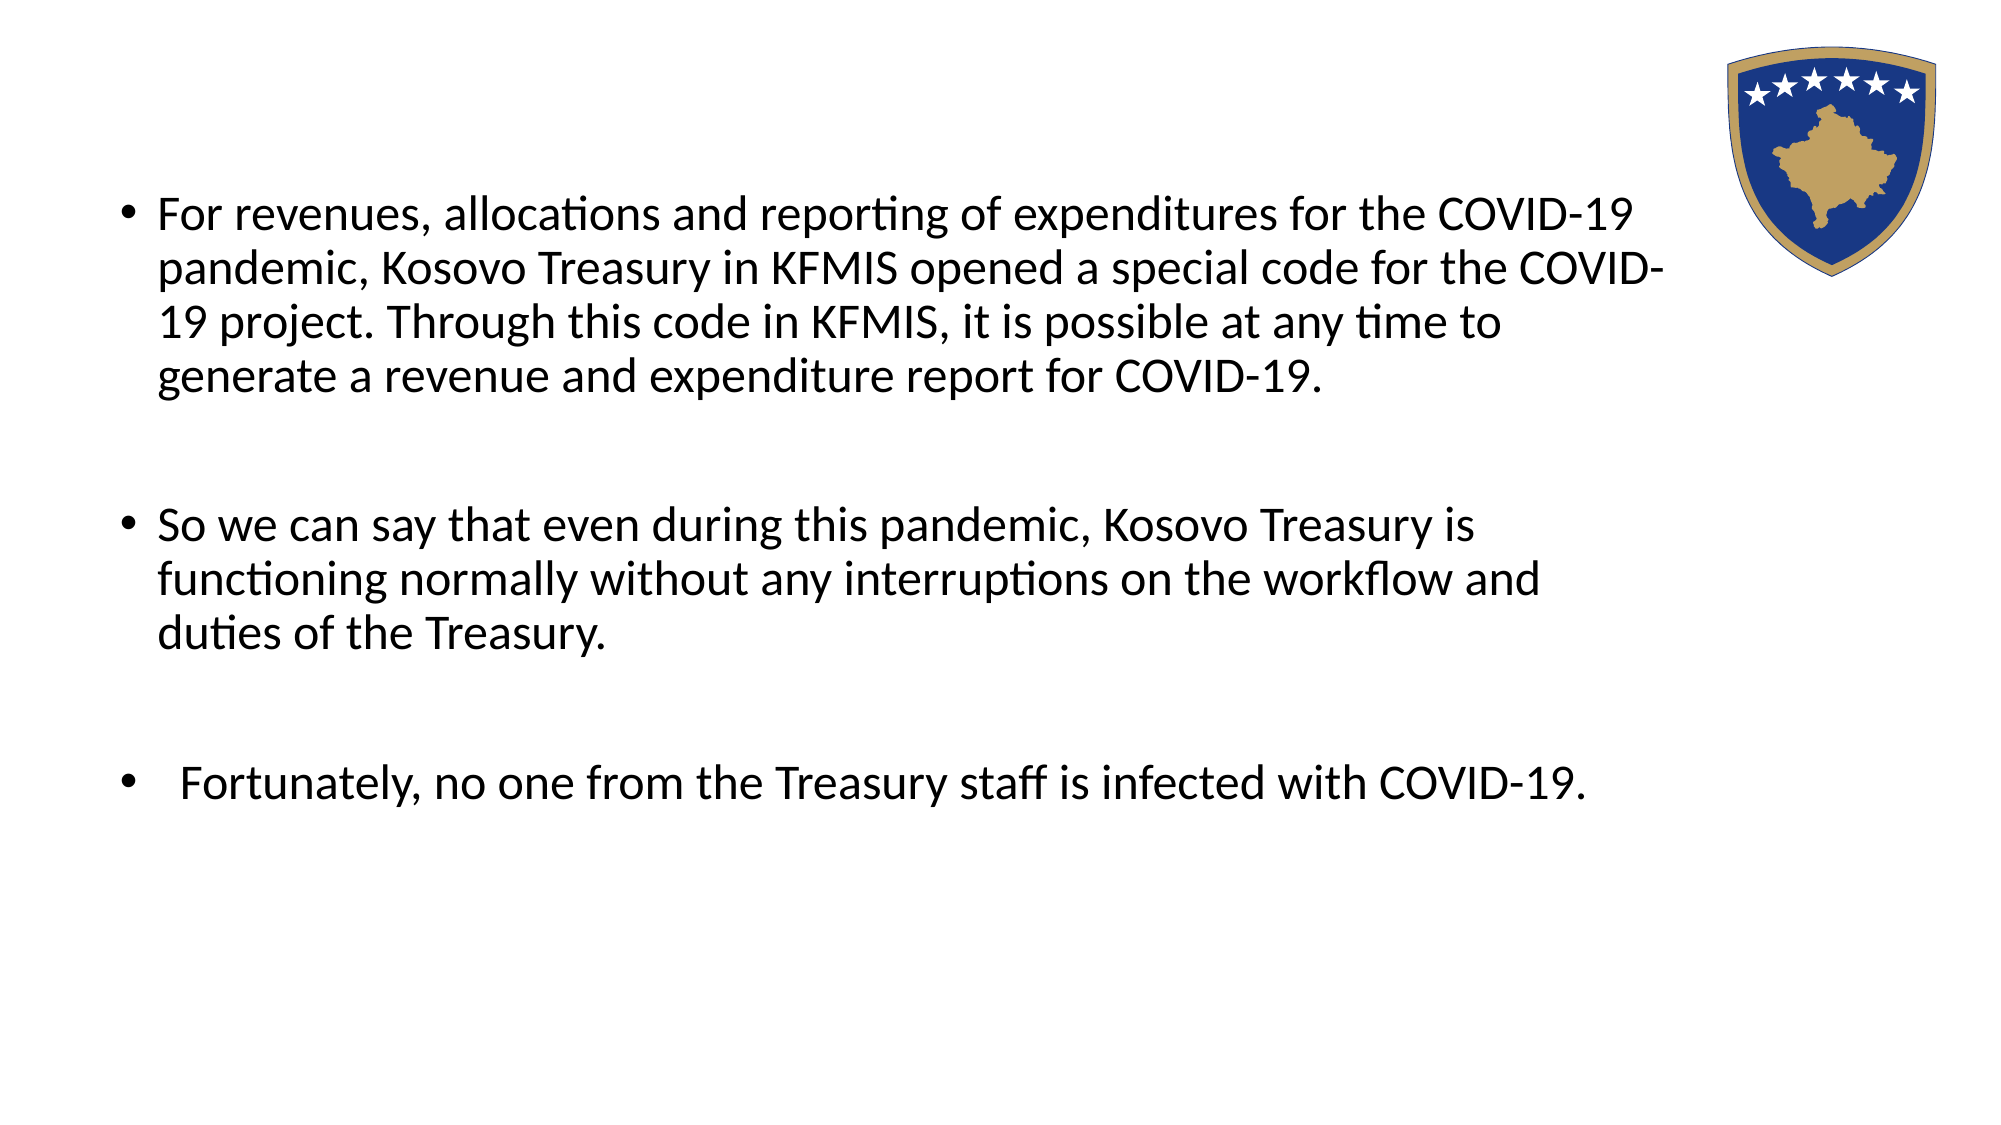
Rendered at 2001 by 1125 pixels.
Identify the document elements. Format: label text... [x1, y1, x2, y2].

picture [1726, 46, 1937, 278]
list For revenues, allocations and reporting of expenditures for the COVID-19 pandemic, Kosovo Treasury in KFMIS opened a special code for the COVID-19 project. Through this code in KFMIS, it is possible at any time to generate a revenue and expenditure report for COVID-19. So we can say that even during this pandemic, Kosovo Treasury is functioning normally without any interruptions on the workflow and duties of the Treasury. Fortunately, no one from the Treasury staff is infected with COVID-19. [104, 108, 1683, 1004]
